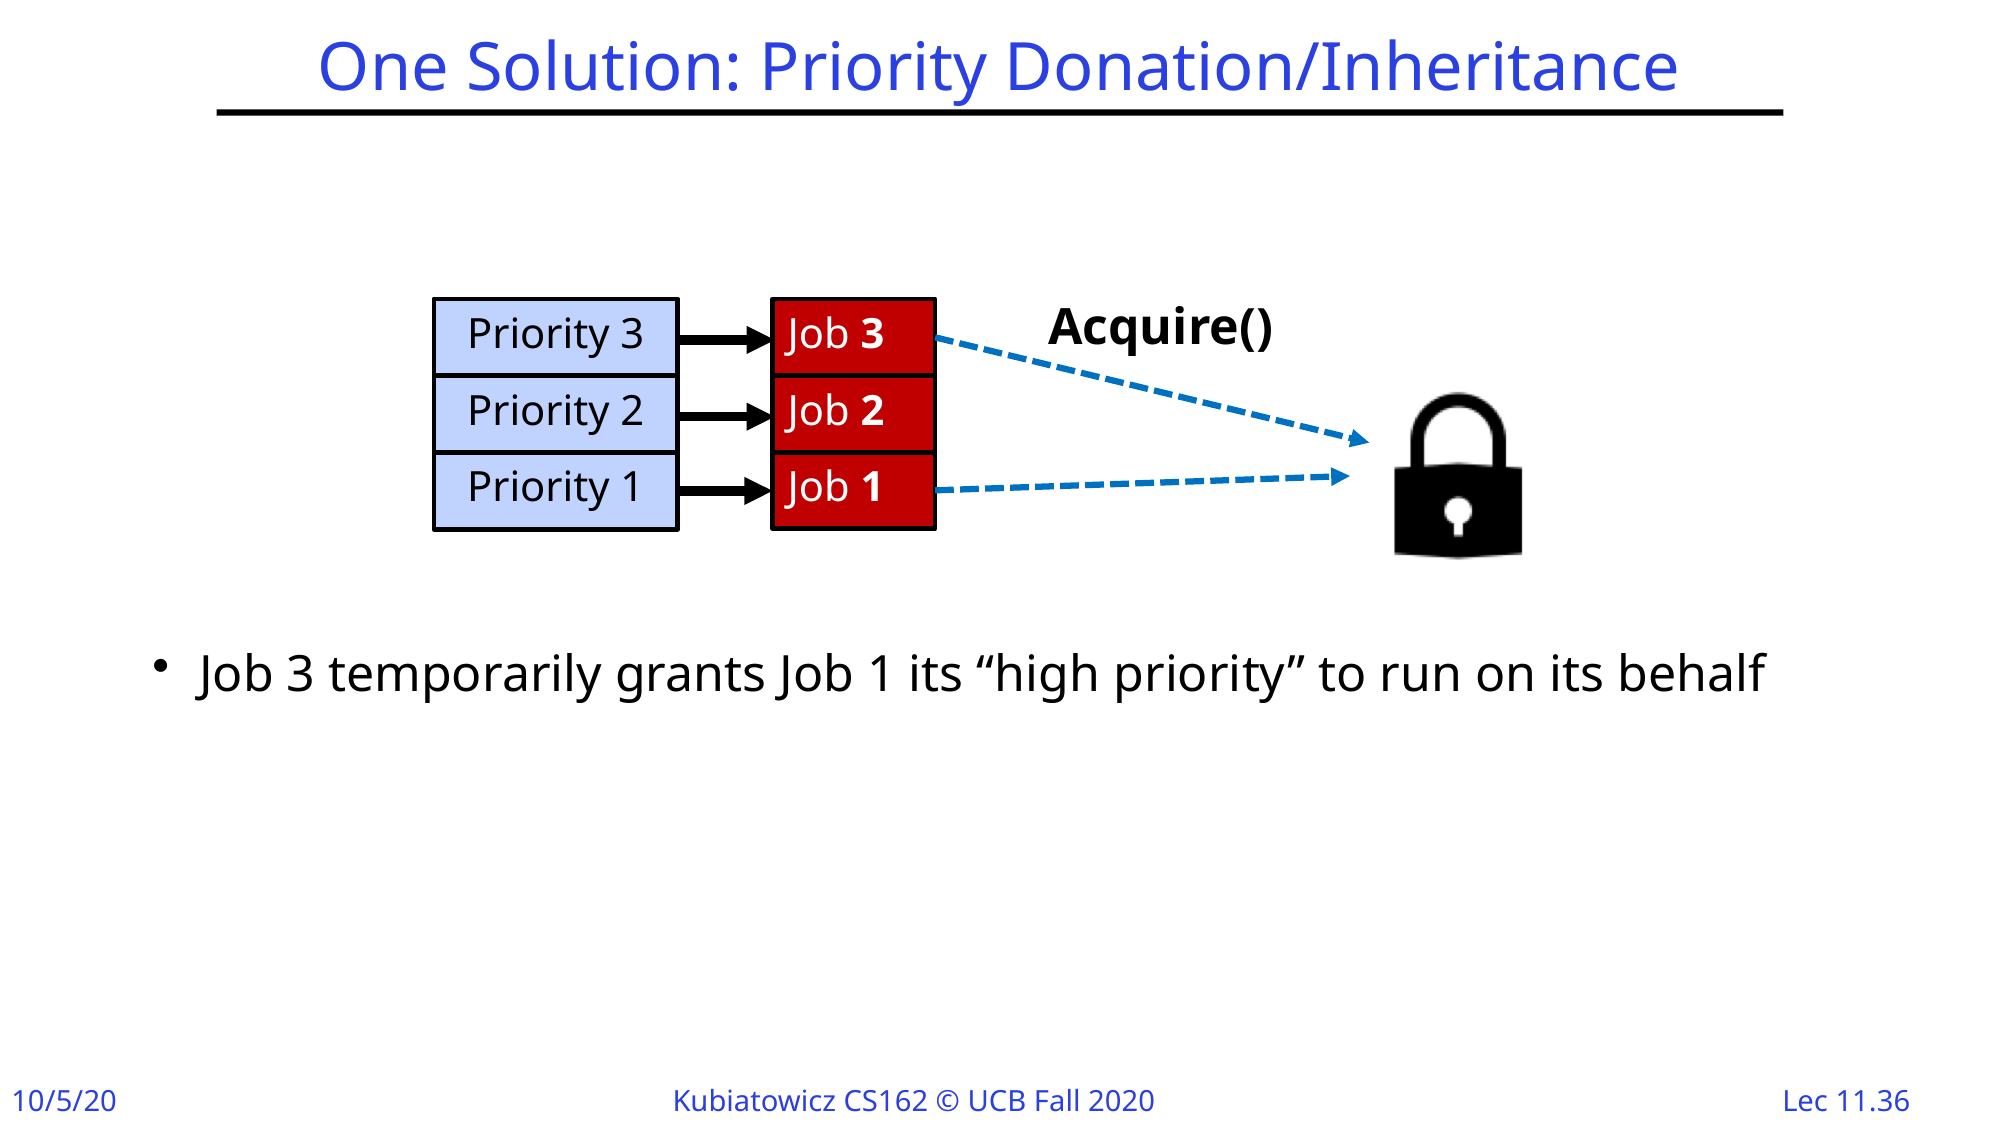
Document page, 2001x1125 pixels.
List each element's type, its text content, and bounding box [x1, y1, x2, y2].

list Job 3 temporarily grants Job 1 its “high priority” to run on its behalf [137, 640, 1863, 893]
text_box Priority 3 [433, 298, 678, 375]
text_box Job 3 [772, 298, 936, 375]
text_box Priority 2 [433, 375, 678, 452]
text_box Priority 1 [433, 452, 678, 530]
text_box Acquire() [1033, 287, 1289, 335]
title One Solution: Priority Donation/Inheritance [216, 24, 1784, 113]
text_box Job 1 [772, 453, 936, 529]
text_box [934, 475, 1351, 491]
text_box Job 2 [772, 375, 936, 453]
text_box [934, 337, 1370, 443]
picture [1349, 367, 1567, 585]
